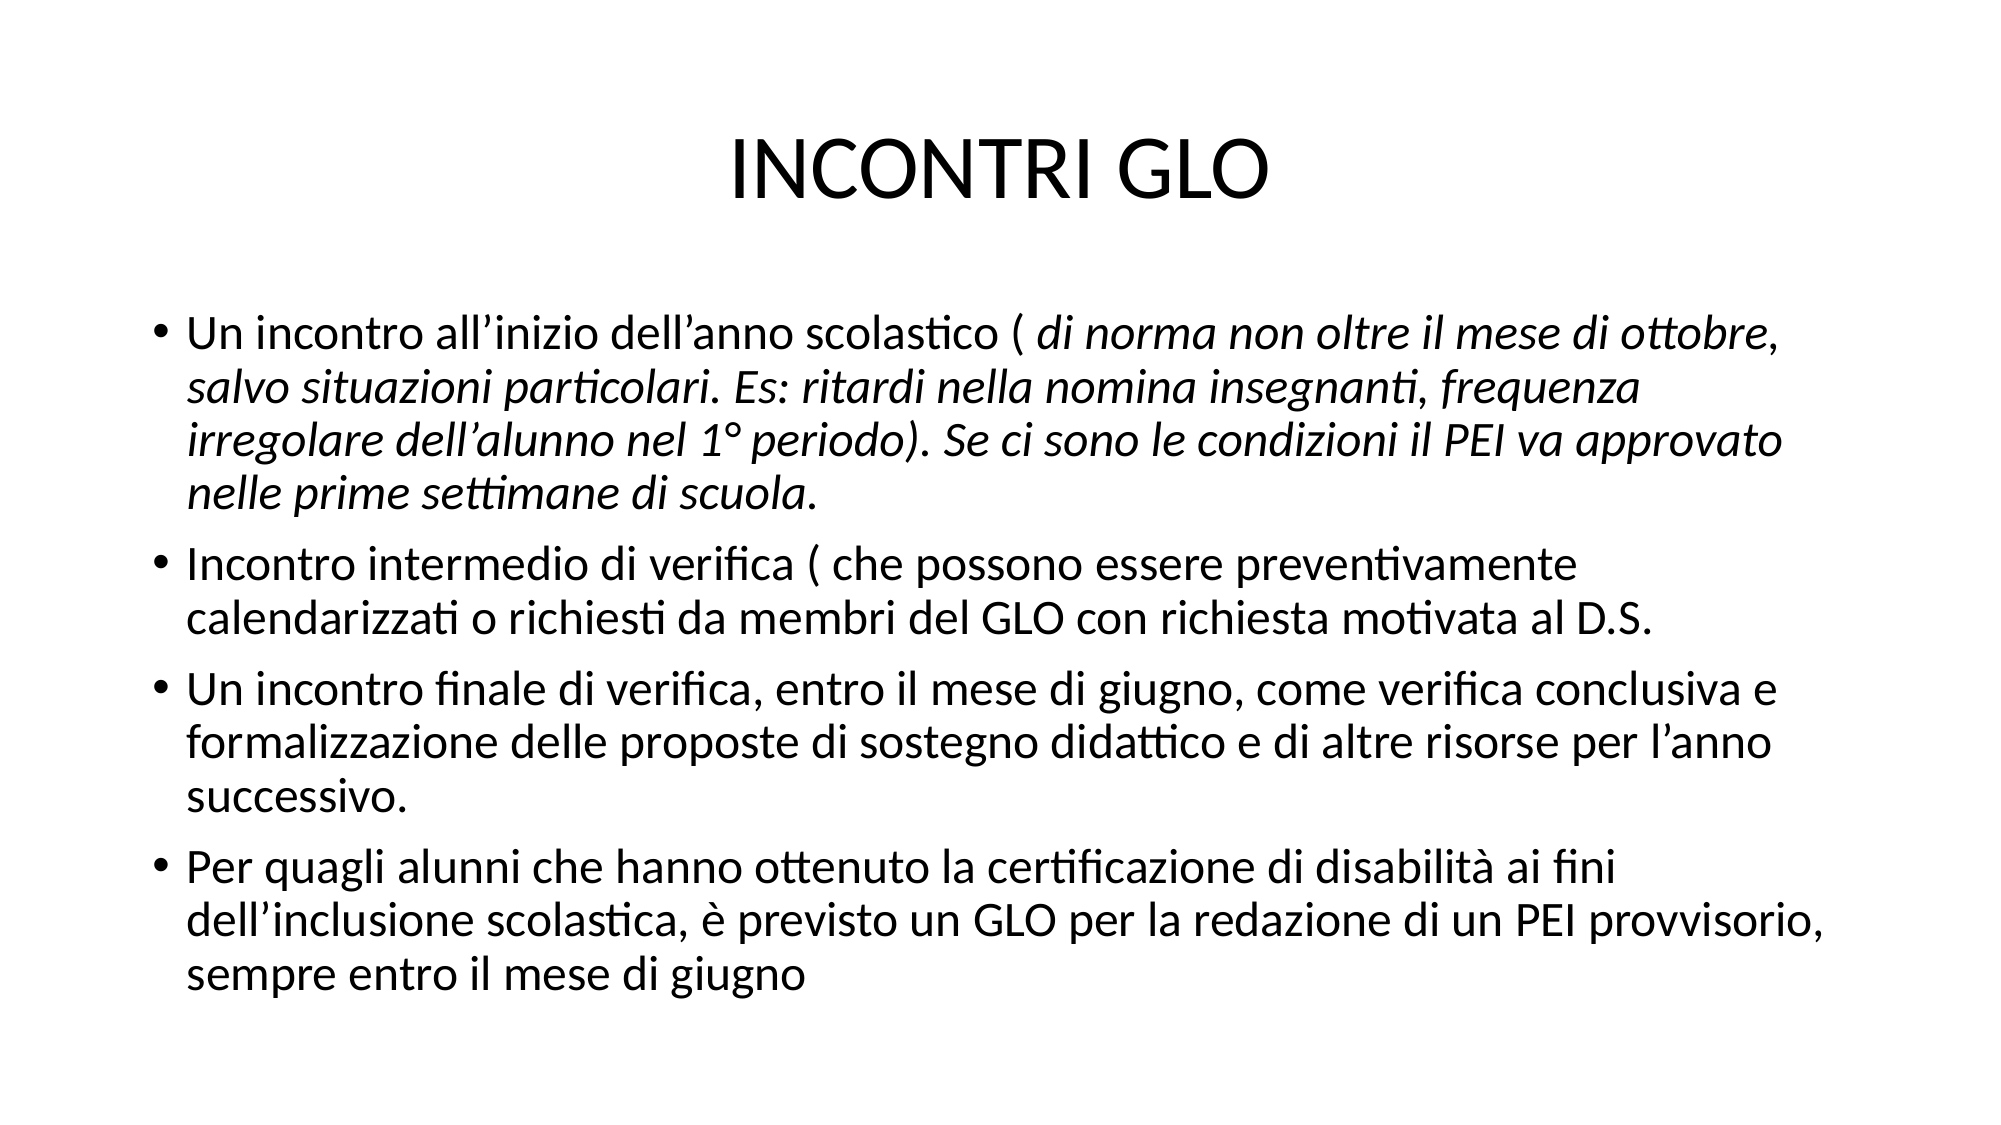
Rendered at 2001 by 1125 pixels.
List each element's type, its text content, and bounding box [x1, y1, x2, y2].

title INCONTRI GLO [137, 59, 1863, 278]
list Un incontro all’inizio dell’anno scolastico ( di norma non oltre il mese di ottobre, salvo situazioni particolari. Es: ritardi nella nomina insegnanti, frequenza irregolare dell’alunno nel 1° periodo). Se ci sono le condizioni il PEI va approvato nelle prime settimane di scuola. Incontro intermedio di verifica ( che possono essere preventivamente calendarizzati o richiesti da membri del GLO con richiesta motivata al D.S. Un incontro finale di verifica, entro il mese di giugno, come verifica conclusiva e formalizzazione delle proposte di sostegno didattico e di altre risorse per l’anno successivo. Per quagli alunni che hanno ottenuto la certificazione di disabilità ai fini dell’inclusione scolastica, è previsto un GLO per la redazione di un PEI provvisorio, sempre entro il mese di giugno [137, 299, 1863, 1014]
